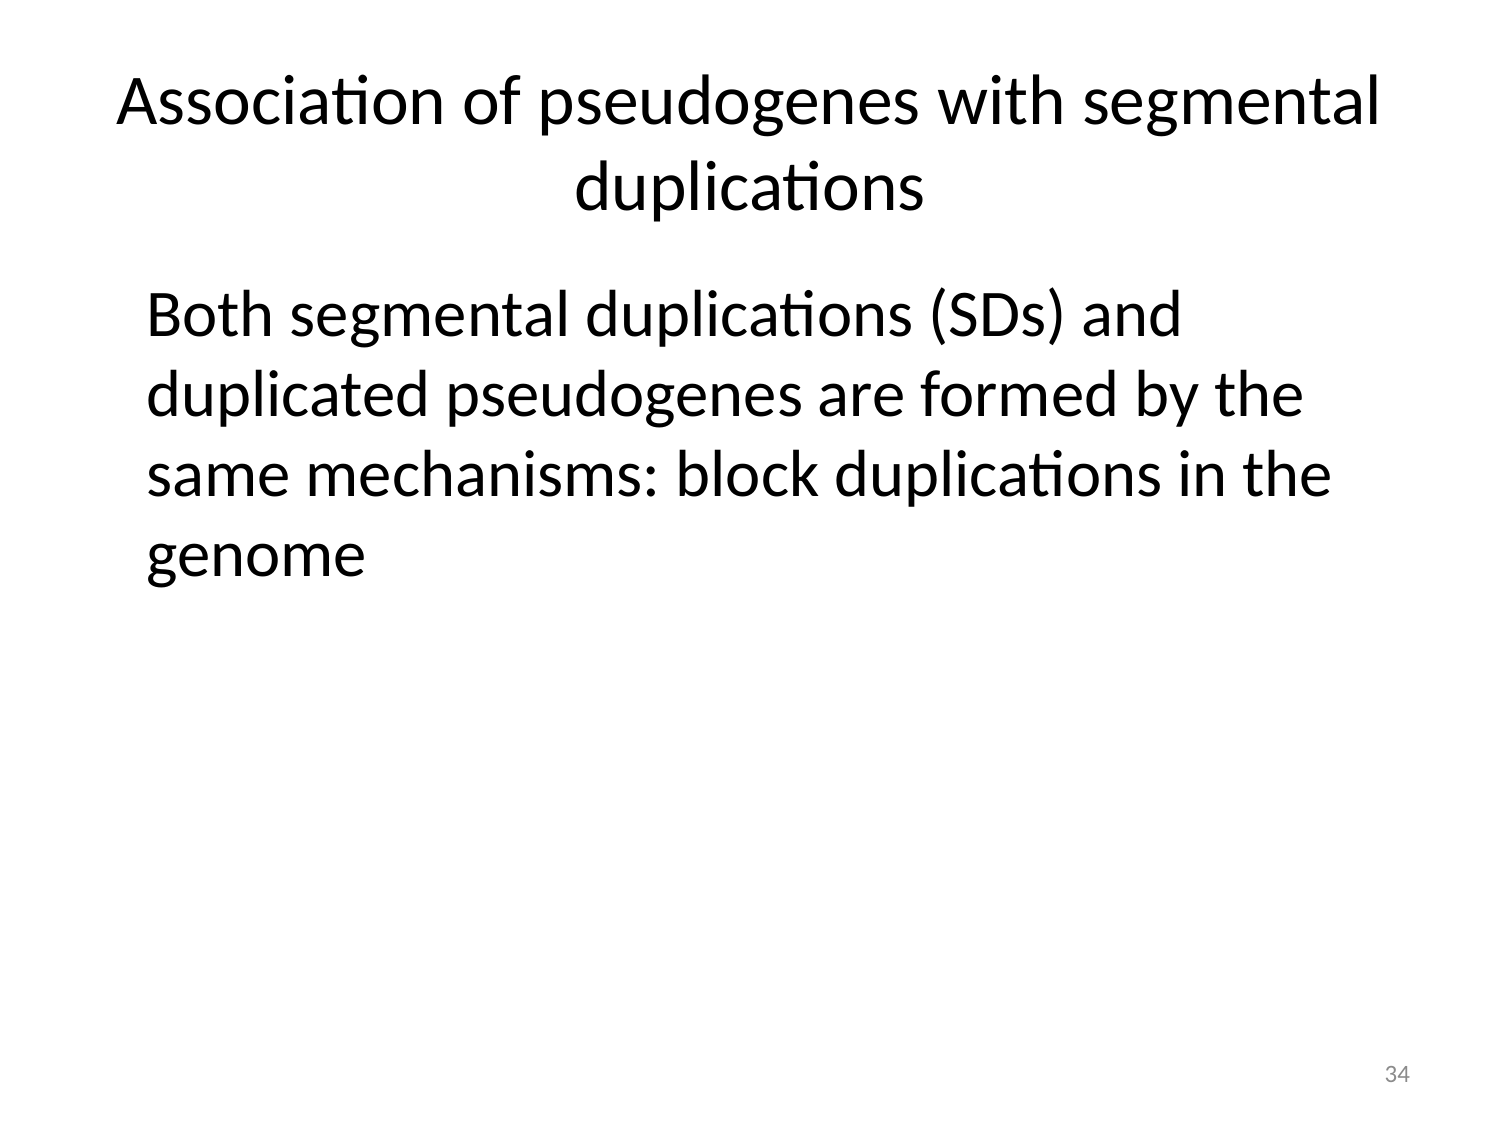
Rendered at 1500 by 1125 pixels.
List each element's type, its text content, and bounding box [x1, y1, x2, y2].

list Both segmental duplications (SDs) and duplicated pseudogenes are formed by the same mechanisms: block duplications in the genome [75, 262, 1425, 1005]
slide_number 34 [1074, 1042, 1425, 1103]
title Association of pseudogenes with segmental duplications [75, 45, 1425, 233]
